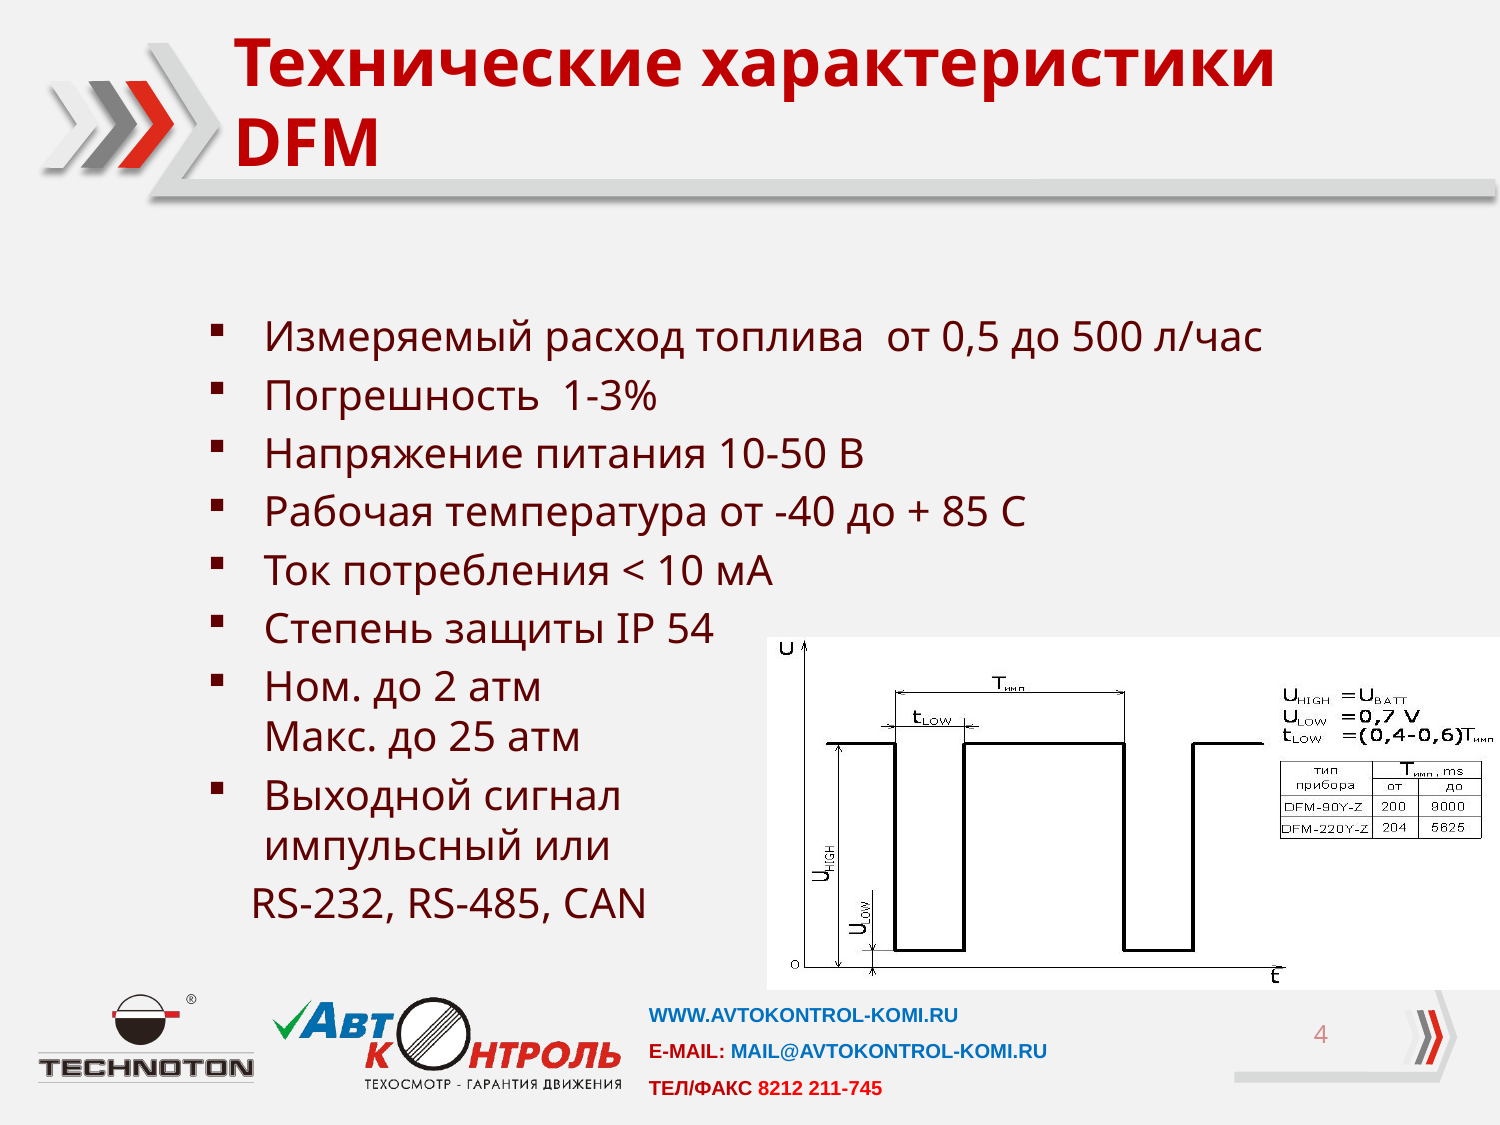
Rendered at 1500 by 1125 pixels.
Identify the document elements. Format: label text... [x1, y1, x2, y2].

text_box www.AVTOKONTROL-KOMI.RU E-mail: MAIL@AVTOKONTROL-KOMI.RU Тел/факс 8212 211-745 [634, 982, 1080, 1107]
list Измеряемый расход топлива от 0,5 до 500 л/час Погрешность 1-3% Напряжение питания 10-50 В Рабочая температура от -40 до + 85 С Ток потребления < 10 мА Степень защиты IP 54 Ном. до 2 атм Макс. до 25 атм Выходной сигнал импульсный или RS-232, RS-485, CAN [192, 302, 1433, 882]
title Технические характеристики DFM [218, 0, 1407, 200]
picture [270, 995, 622, 1090]
slide_number 4 [1080, 1005, 1344, 1066]
picture [767, 637, 1500, 990]
